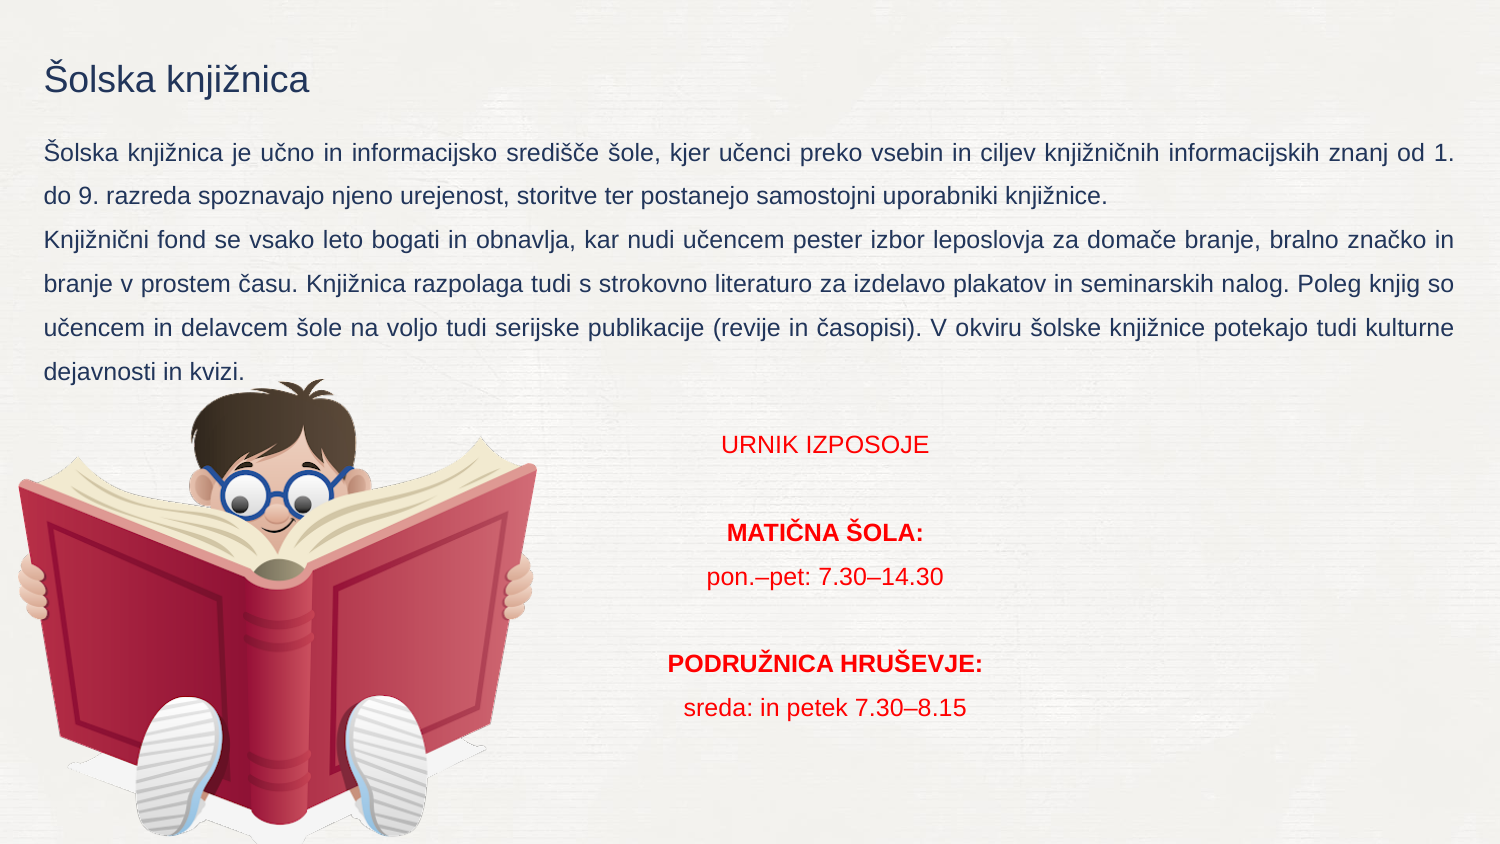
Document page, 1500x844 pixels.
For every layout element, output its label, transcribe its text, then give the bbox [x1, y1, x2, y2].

text_box Šolska knjižnica je učno in informacijsko središče šole, kjer učenci preko vsebin in ciljev knjižničnih informacijskih znanj od 1. do 9. razreda spoznavajo njeno urejenost, storitve ter postanejo samostojni uporabniki knjižnice. Knjižnični fond se vsako leto bogati in obnavlja, kar nudi učencem pester izbor leposlovja za domače branje, bralno značko in branje v prostem času. Knjižnica razpolaga tudi s strokovno literaturo za izdelavo plakatov in seminarskih nalog. Poleg knjig so učencem in delavcem šole na voljo tudi serijske publikacije (revije in časopisi). V okviru šolske knjižnice potekajo tudi kulturne dejavnosti in kvizi. URNIK IZPOSOJE MATIČNA ŠOLA: pon.–pet: 7.30–14.30 PODRUŽNICA HRUŠEVJE: sreda: in petek 7.30–8.15 [28, 115, 1473, 844]
picture [0, 0, 1500, 844]
text_box Šolska knjižnica [43, 30, 1176, 101]
